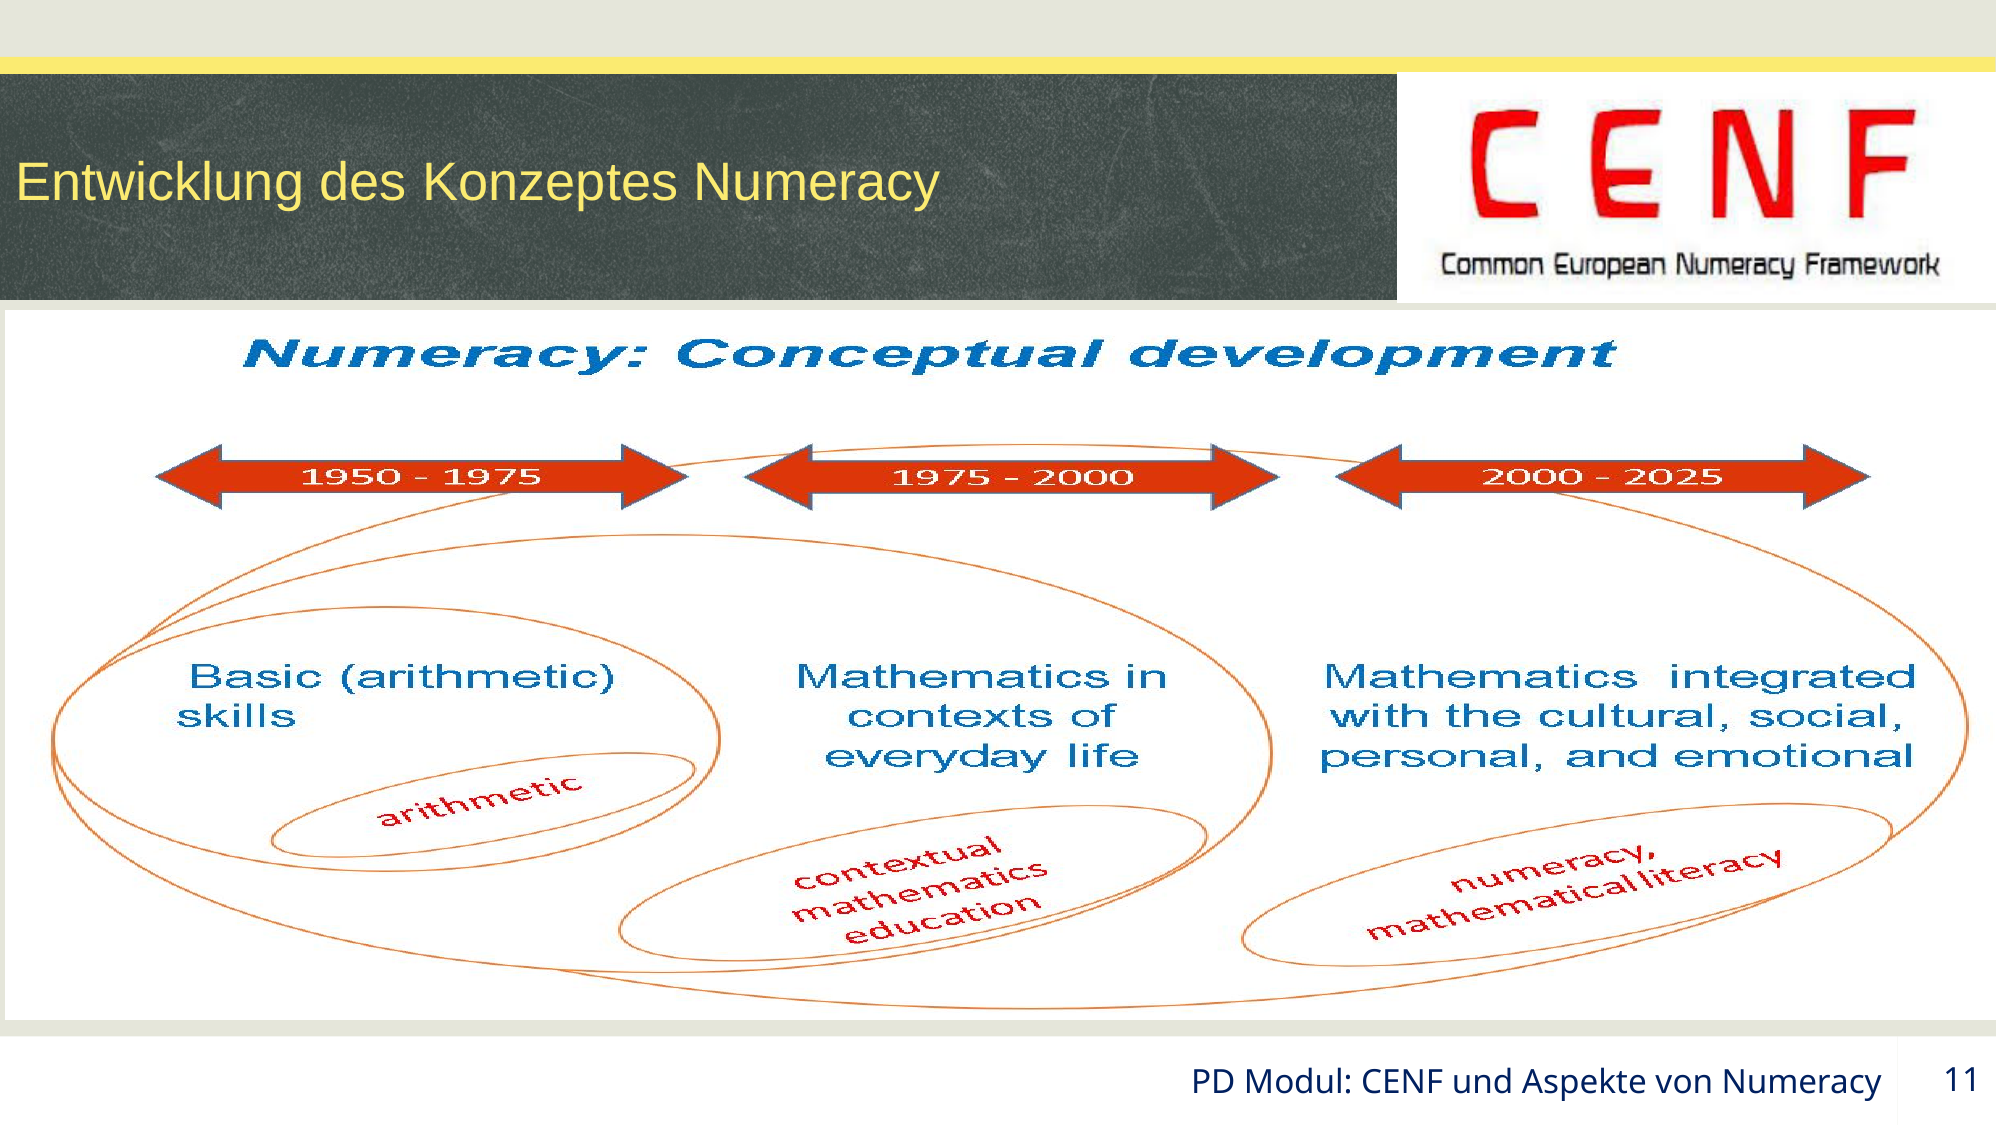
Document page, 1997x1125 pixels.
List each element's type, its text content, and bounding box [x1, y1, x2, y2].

slide_number 11 [1897, 1036, 1997, 1125]
picture [0, 72, 1997, 303]
footer PD Modul: CENF und Aspekte von Numeracy [0, 1036, 1897, 1125]
title Entwicklung des Konzeptes Numeracy [0, 75, 1991, 294]
picture [5, 310, 1997, 1020]
